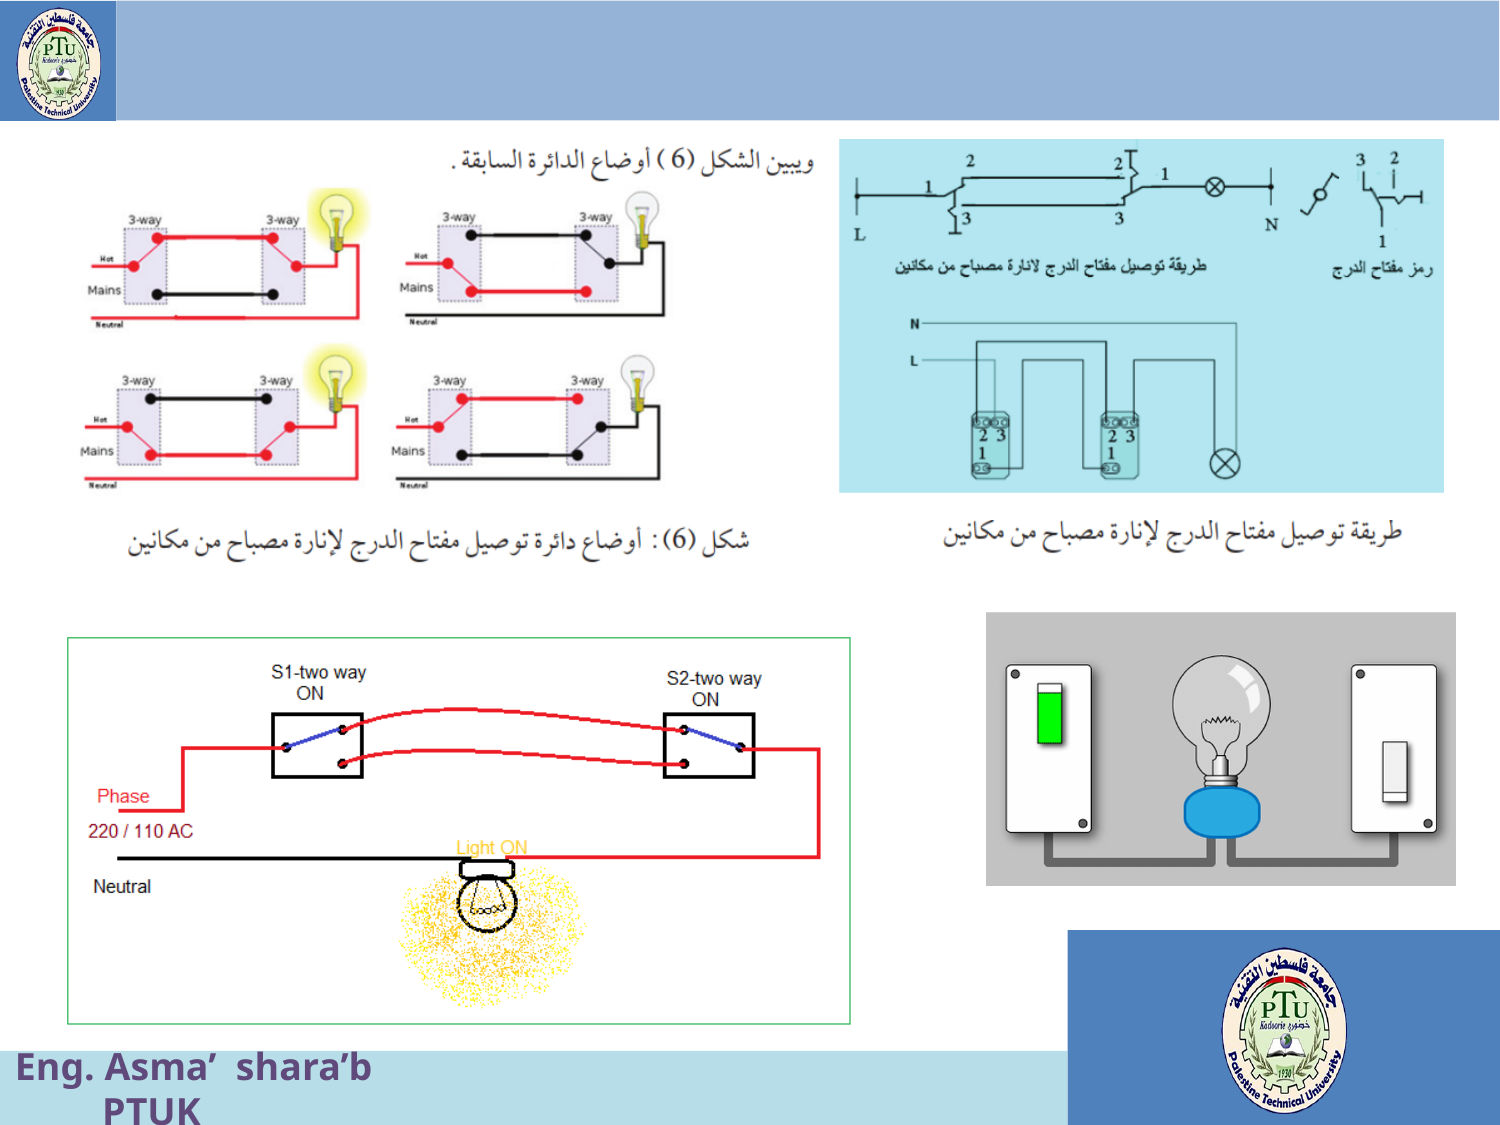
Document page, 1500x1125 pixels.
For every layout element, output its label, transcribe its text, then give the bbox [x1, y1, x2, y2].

picture [66, 636, 852, 1026]
picture [909, 520, 1404, 562]
picture [986, 612, 1456, 887]
picture [16, 2, 104, 121]
text_box Eng. Asma’ shara’b PTUK [0, 1049, 1067, 1125]
picture [1221, 946, 1347, 1114]
picture [837, 139, 1444, 494]
text_box [1067, 930, 1500, 1125]
text_box [114, 0, 1500, 123]
picture [27, 139, 825, 506]
picture [118, 514, 754, 568]
text_box [0, 0, 117, 121]
